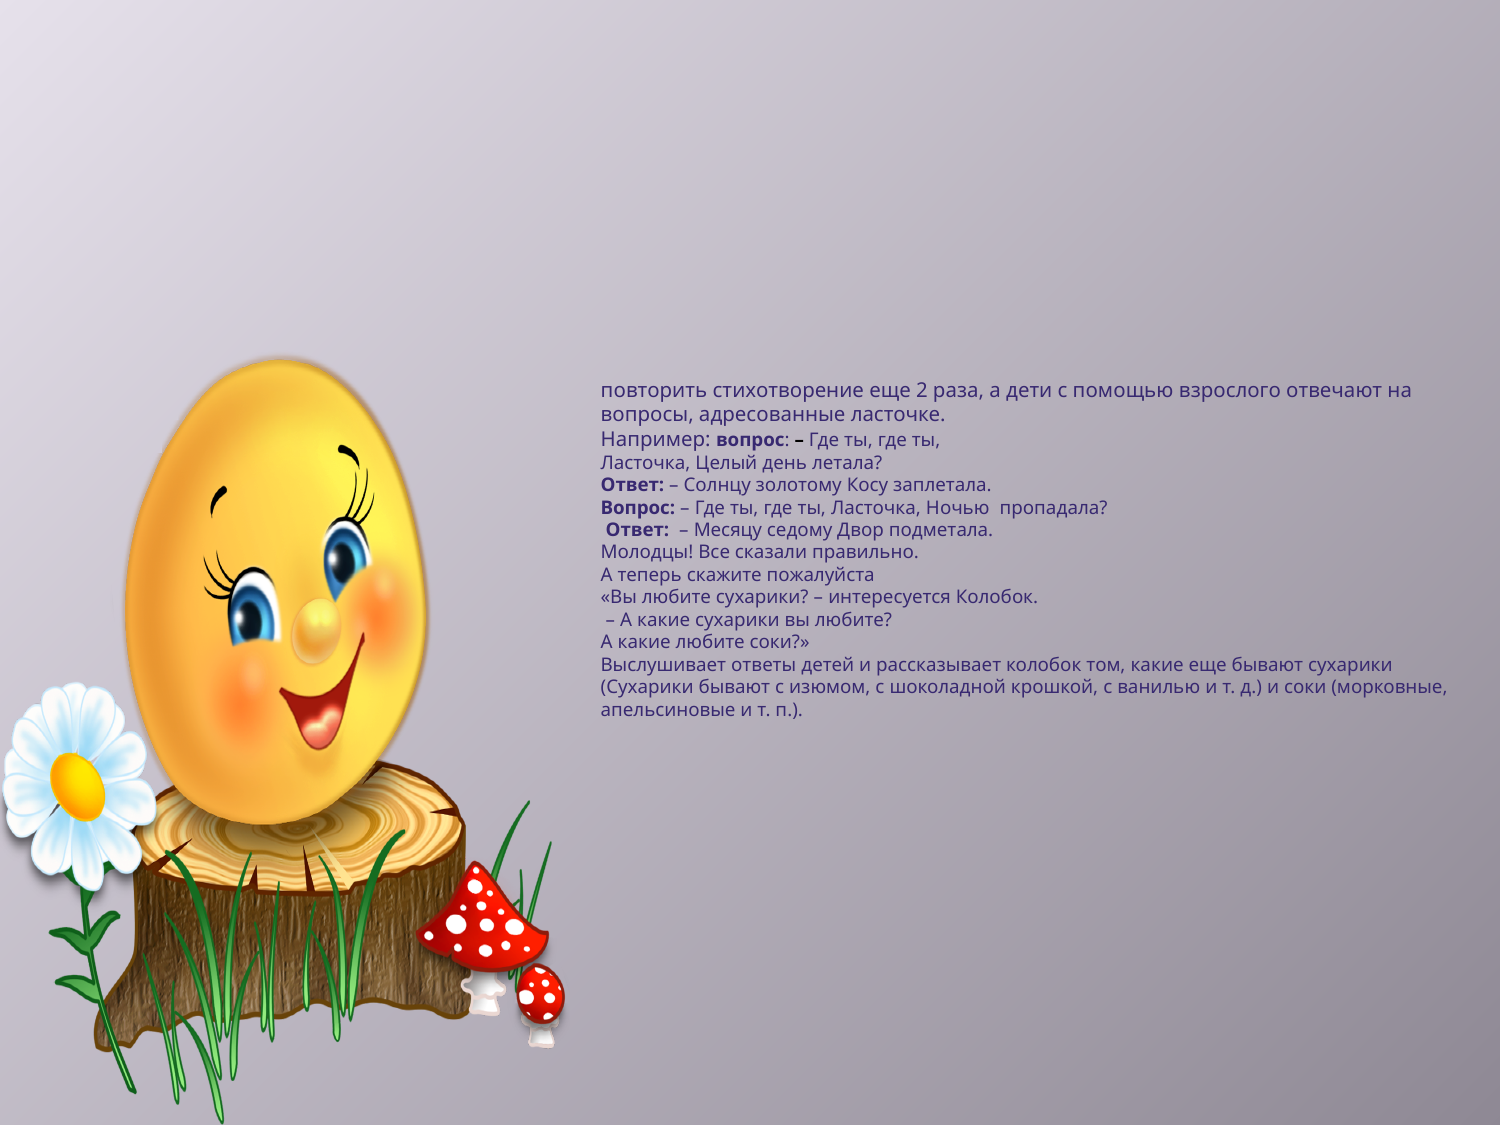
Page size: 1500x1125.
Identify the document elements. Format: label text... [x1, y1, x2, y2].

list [0, 339, 570, 1125]
title повторить стихотворение еще 2 раза, а дети с помощью взрослого отвечают на вопросы, адресованные ласточке. Например: вопрос: – Где ты, где ты, Ласточка, Целый день летала? Ответ: – Солнцу золотому Косу заплетала. Вопрос: – Где ты, где ты, Ласточка, Ночью пропадала? Ответ: – Месяцу седому Двор подметала. Молодцы! Все сказали правильно. А теперь скажите пожалуйста «Вы любите сухарики? – интересуется Колобок. – А какие сухарики вы любите? А какие любите соки?» Выслушивает ответы детей и рассказывает колобок том, какие еще бывают сухарики (Сухарики бывают с изюмом, с шоколадной крошкой, с ванилью и т. д.) и соки (морковные, апельсиновые и т. п.). [585, 45, 1489, 1079]
